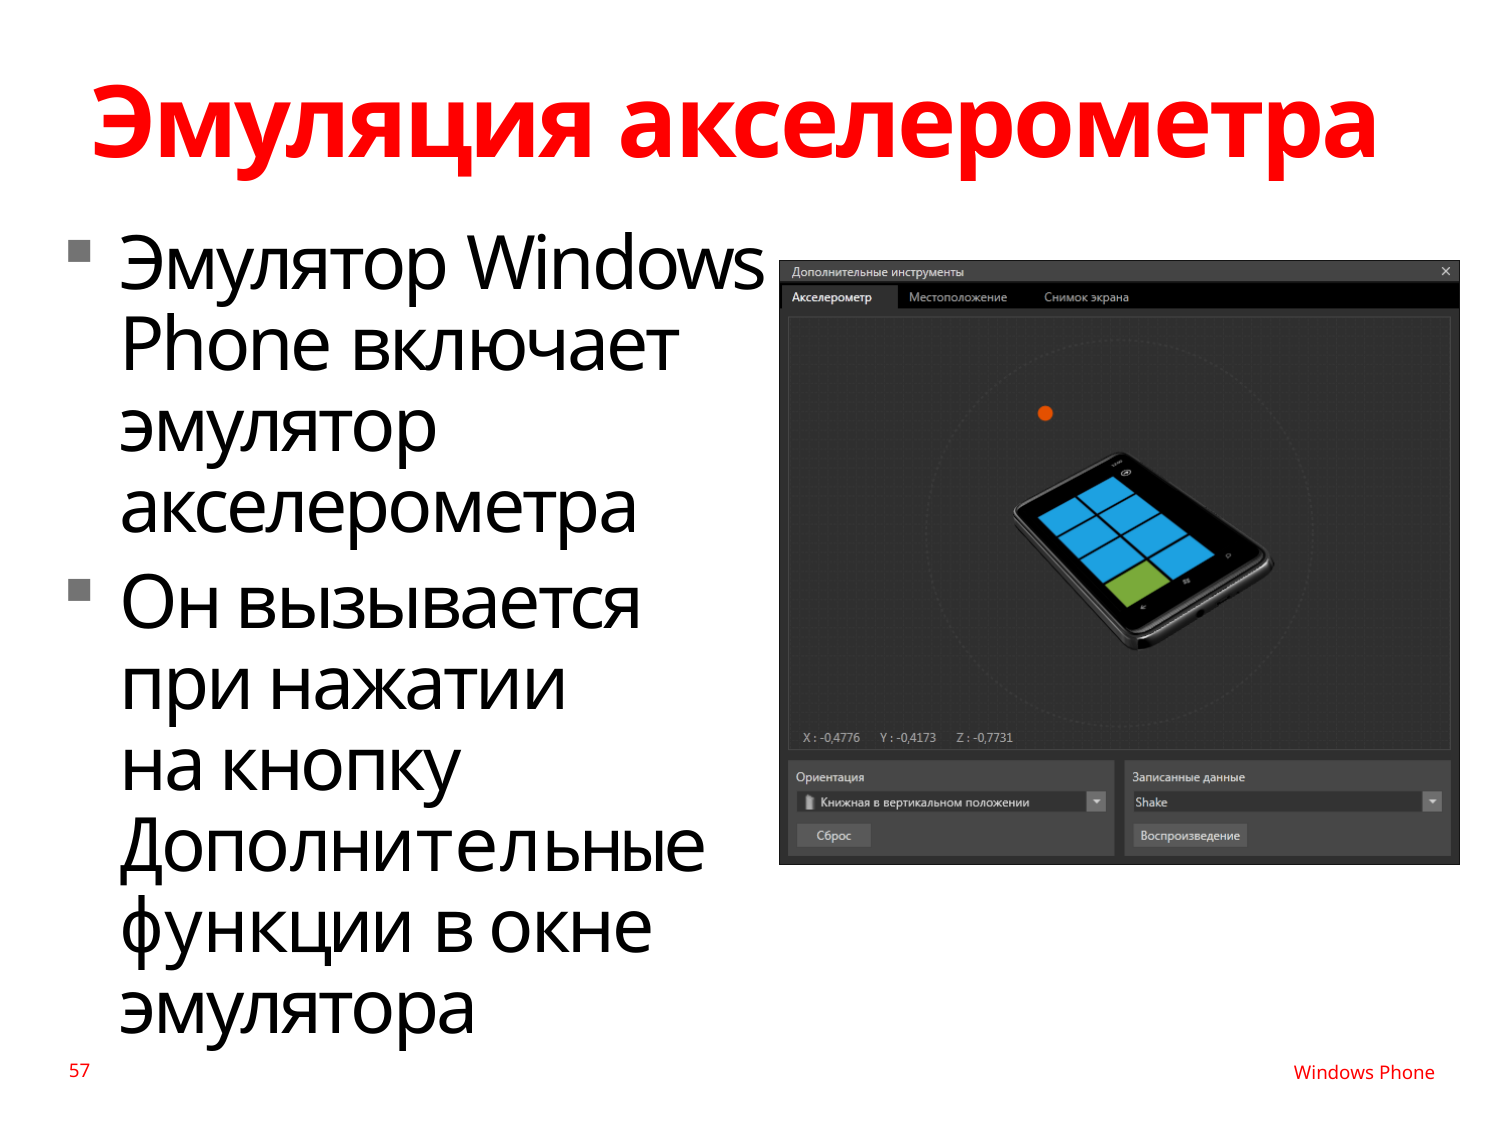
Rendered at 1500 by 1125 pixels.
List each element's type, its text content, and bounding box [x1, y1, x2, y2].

title Эмуляция акселерометра [90, 70, 1463, 180]
list Эмулятор Windows Phone включает эмулятор акселерометра Он вызывается при нажатии на кнопку Дополнительные функции в окне эмулятора [62, 224, 780, 1062]
picture [779, 259, 1461, 865]
slide_number 57 [0, 1053, 91, 1091]
